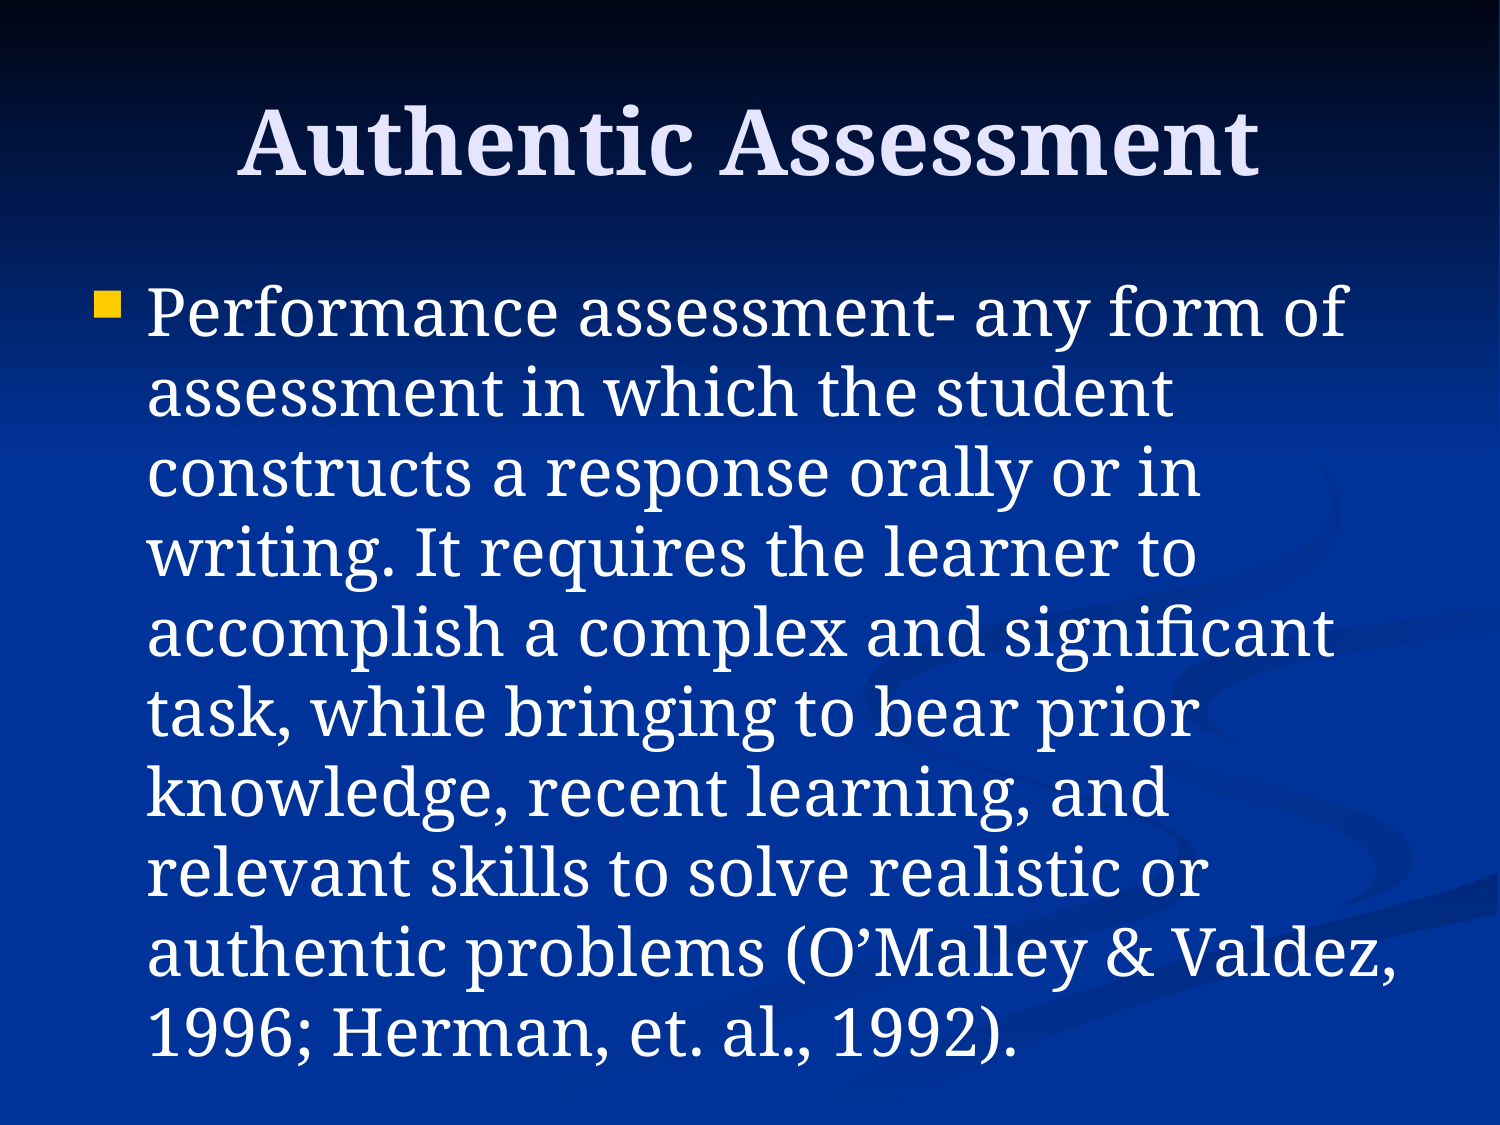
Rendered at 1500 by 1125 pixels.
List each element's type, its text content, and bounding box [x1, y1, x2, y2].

list Performance assessment- any form of assessment in which the student constructs a response orally or in writing. It requires the learner to accomplish a complex and significant task, while bringing to bear prior knowledge, recent learning, and relevant skills to solve realistic or authentic problems (O’Malley & Valdez, 1996; Herman, et. al., 1992). [74, 262, 1426, 1006]
title Authentic Assessment [74, 44, 1426, 233]
